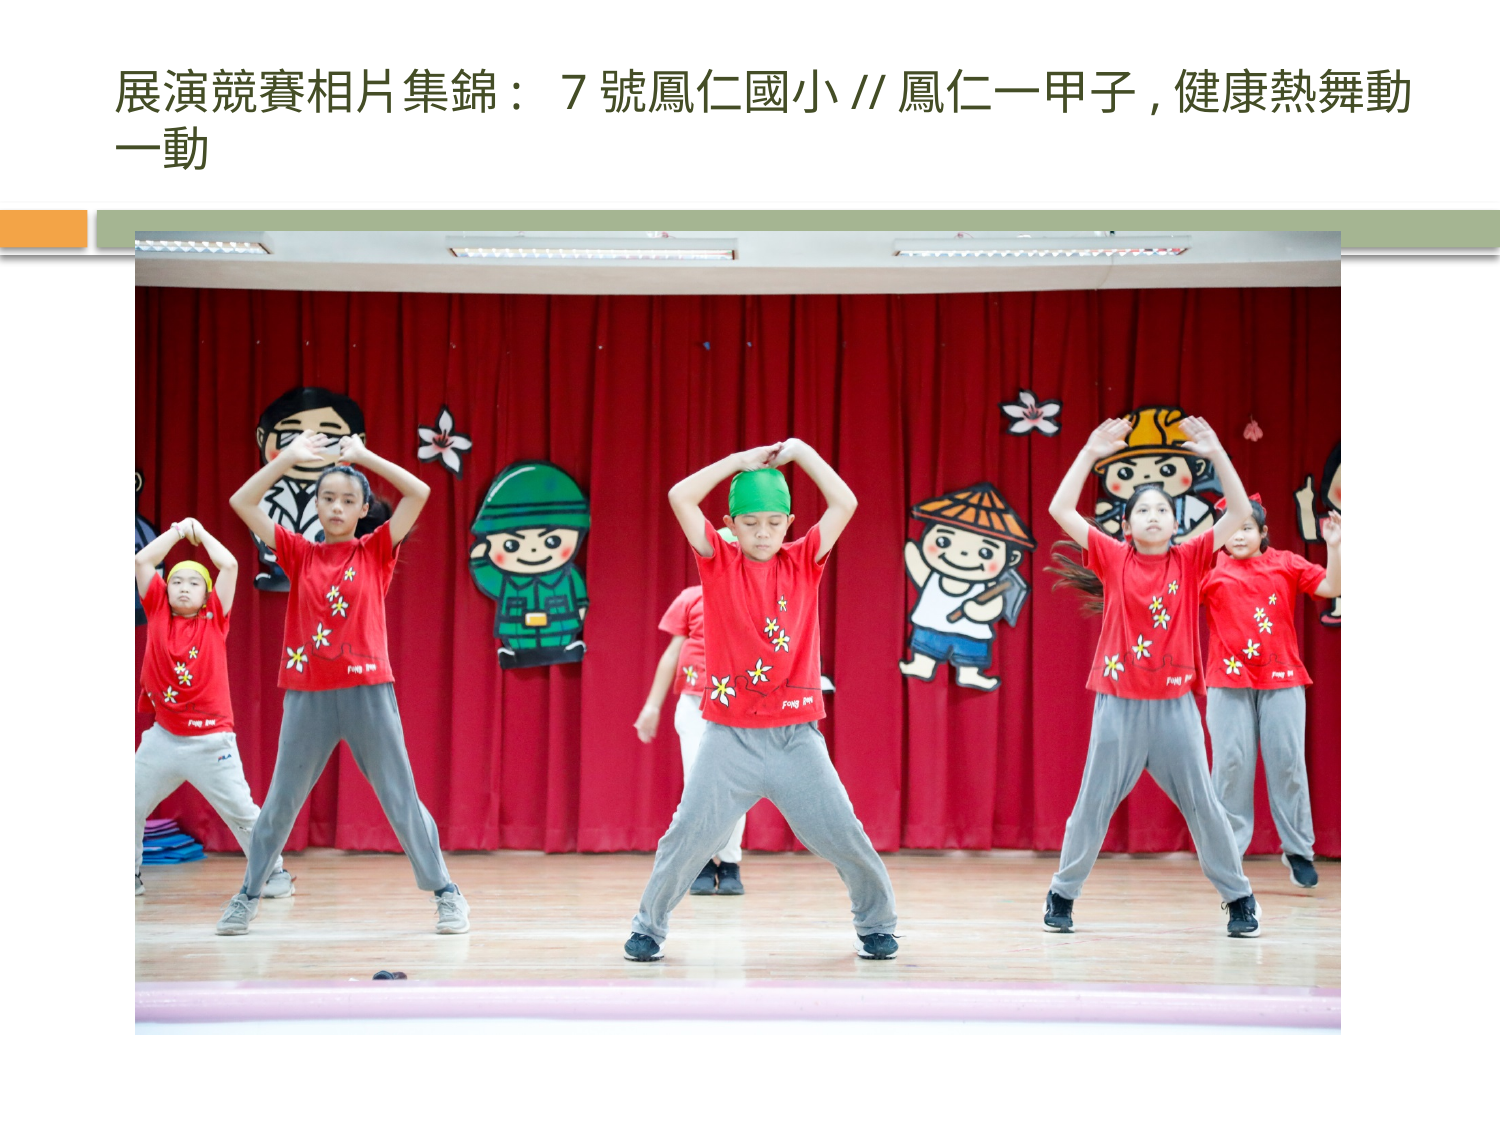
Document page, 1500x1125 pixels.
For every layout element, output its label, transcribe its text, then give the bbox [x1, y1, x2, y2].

title 展演競賽相片集錦: 7號鳳仁國小//鳳仁一甲子,健康熱舞動一動 [99, 37, 1438, 200]
picture [135, 231, 1342, 1036]
